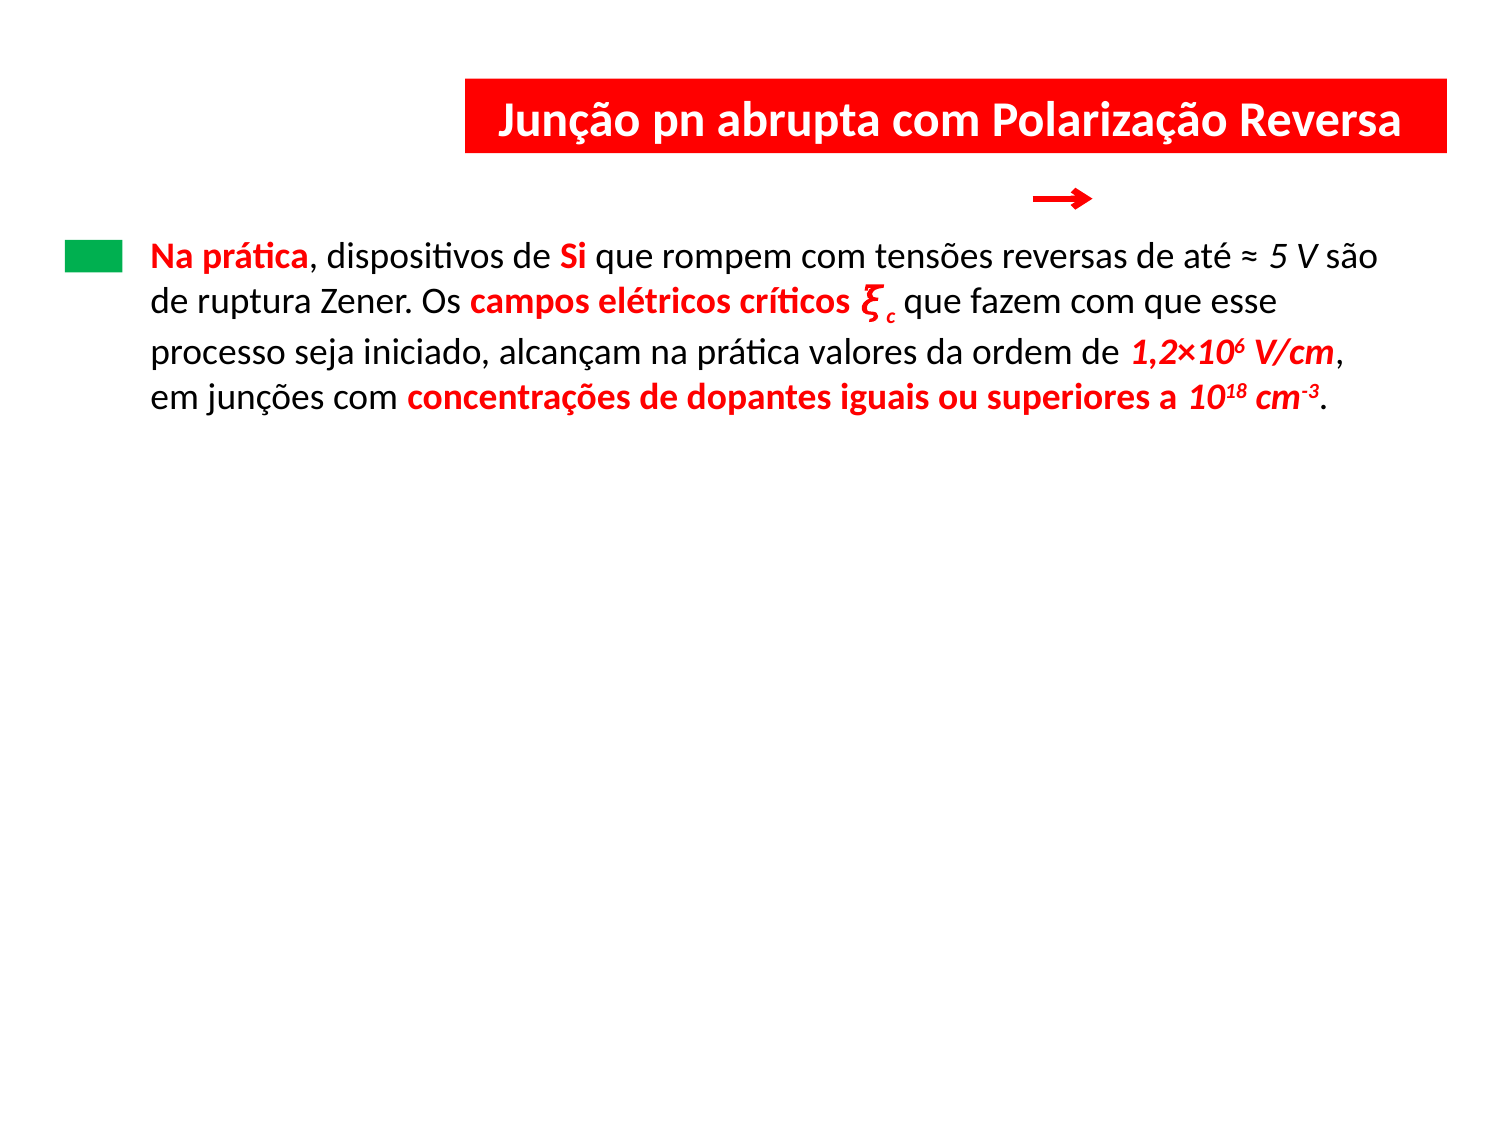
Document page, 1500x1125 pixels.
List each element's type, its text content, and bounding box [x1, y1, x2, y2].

text_box Na prática, dispositivos de Si que rompem com tensões reversas de até ≈ 5 V são de ruptura Zener. Os campos elétricos críticos 𝜉c que fazem com que esse processo seja iniciado, alcançam na prática valores da ordem de 1,2×106 V/cm, em junções com concentrações de dopantes iguais ou superiores a 1018 cm-3. [135, 223, 1399, 425]
text_box [63, 238, 125, 275]
text_box Junção pn abrupta com Polarização Reversa [465, 78, 1447, 154]
